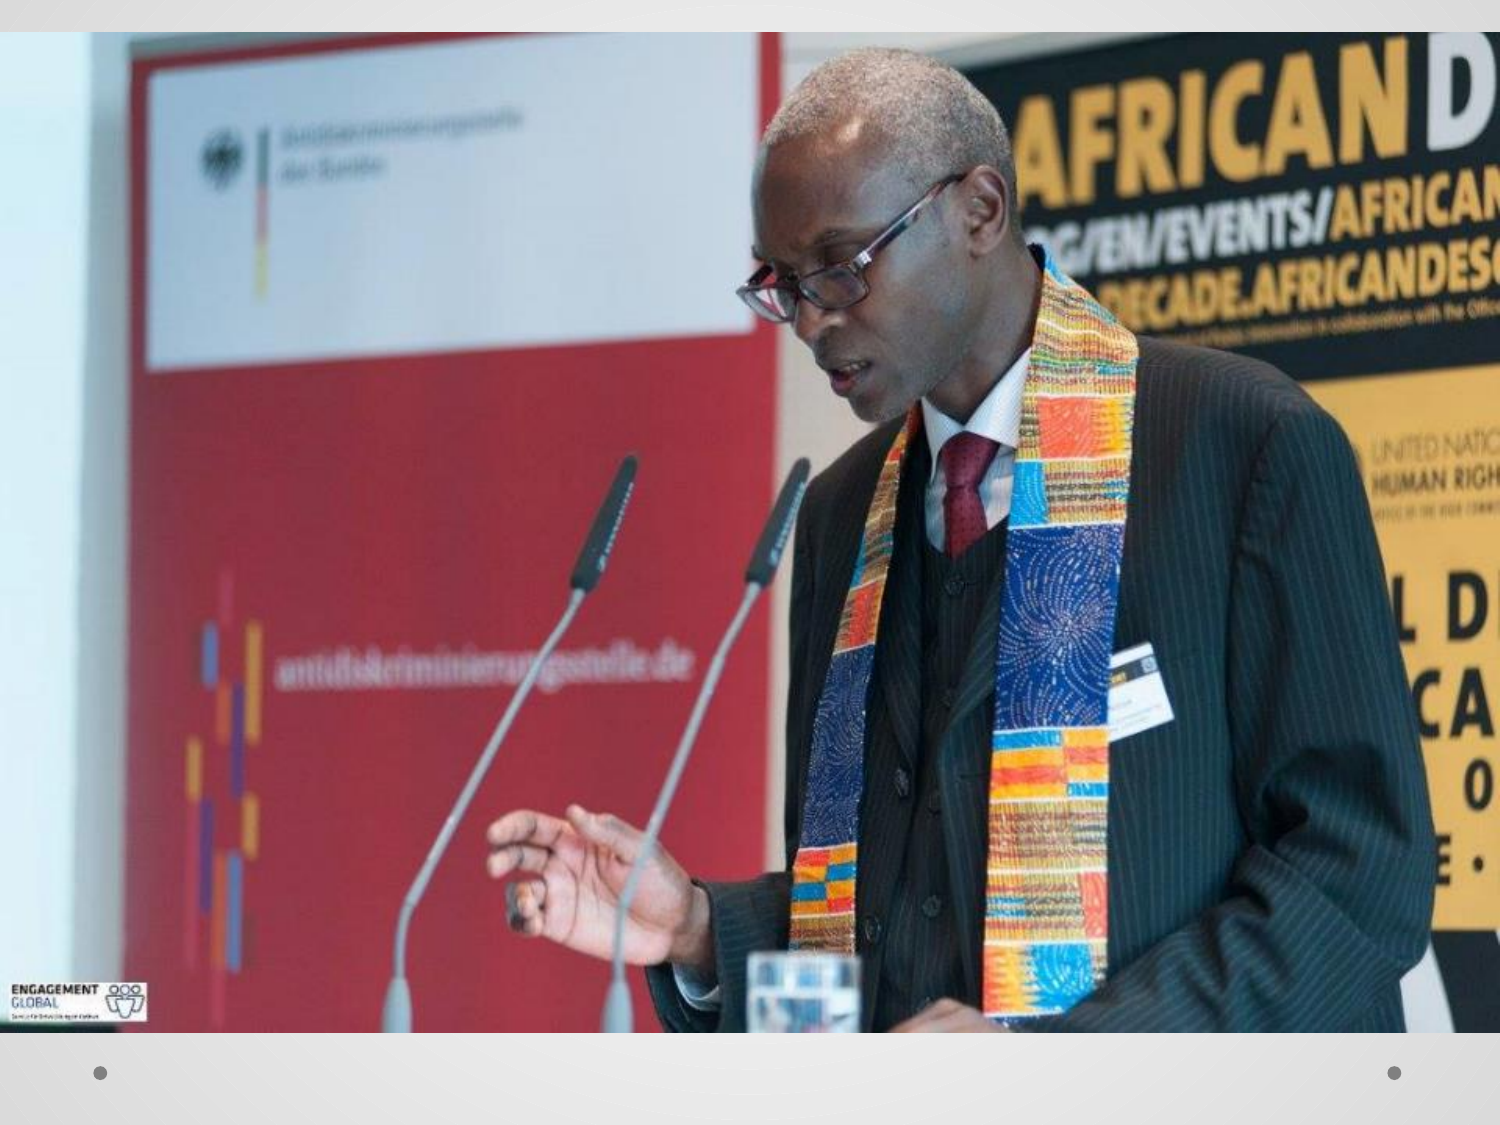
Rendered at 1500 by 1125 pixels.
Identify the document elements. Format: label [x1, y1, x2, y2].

picture [0, 31, 1500, 1033]
